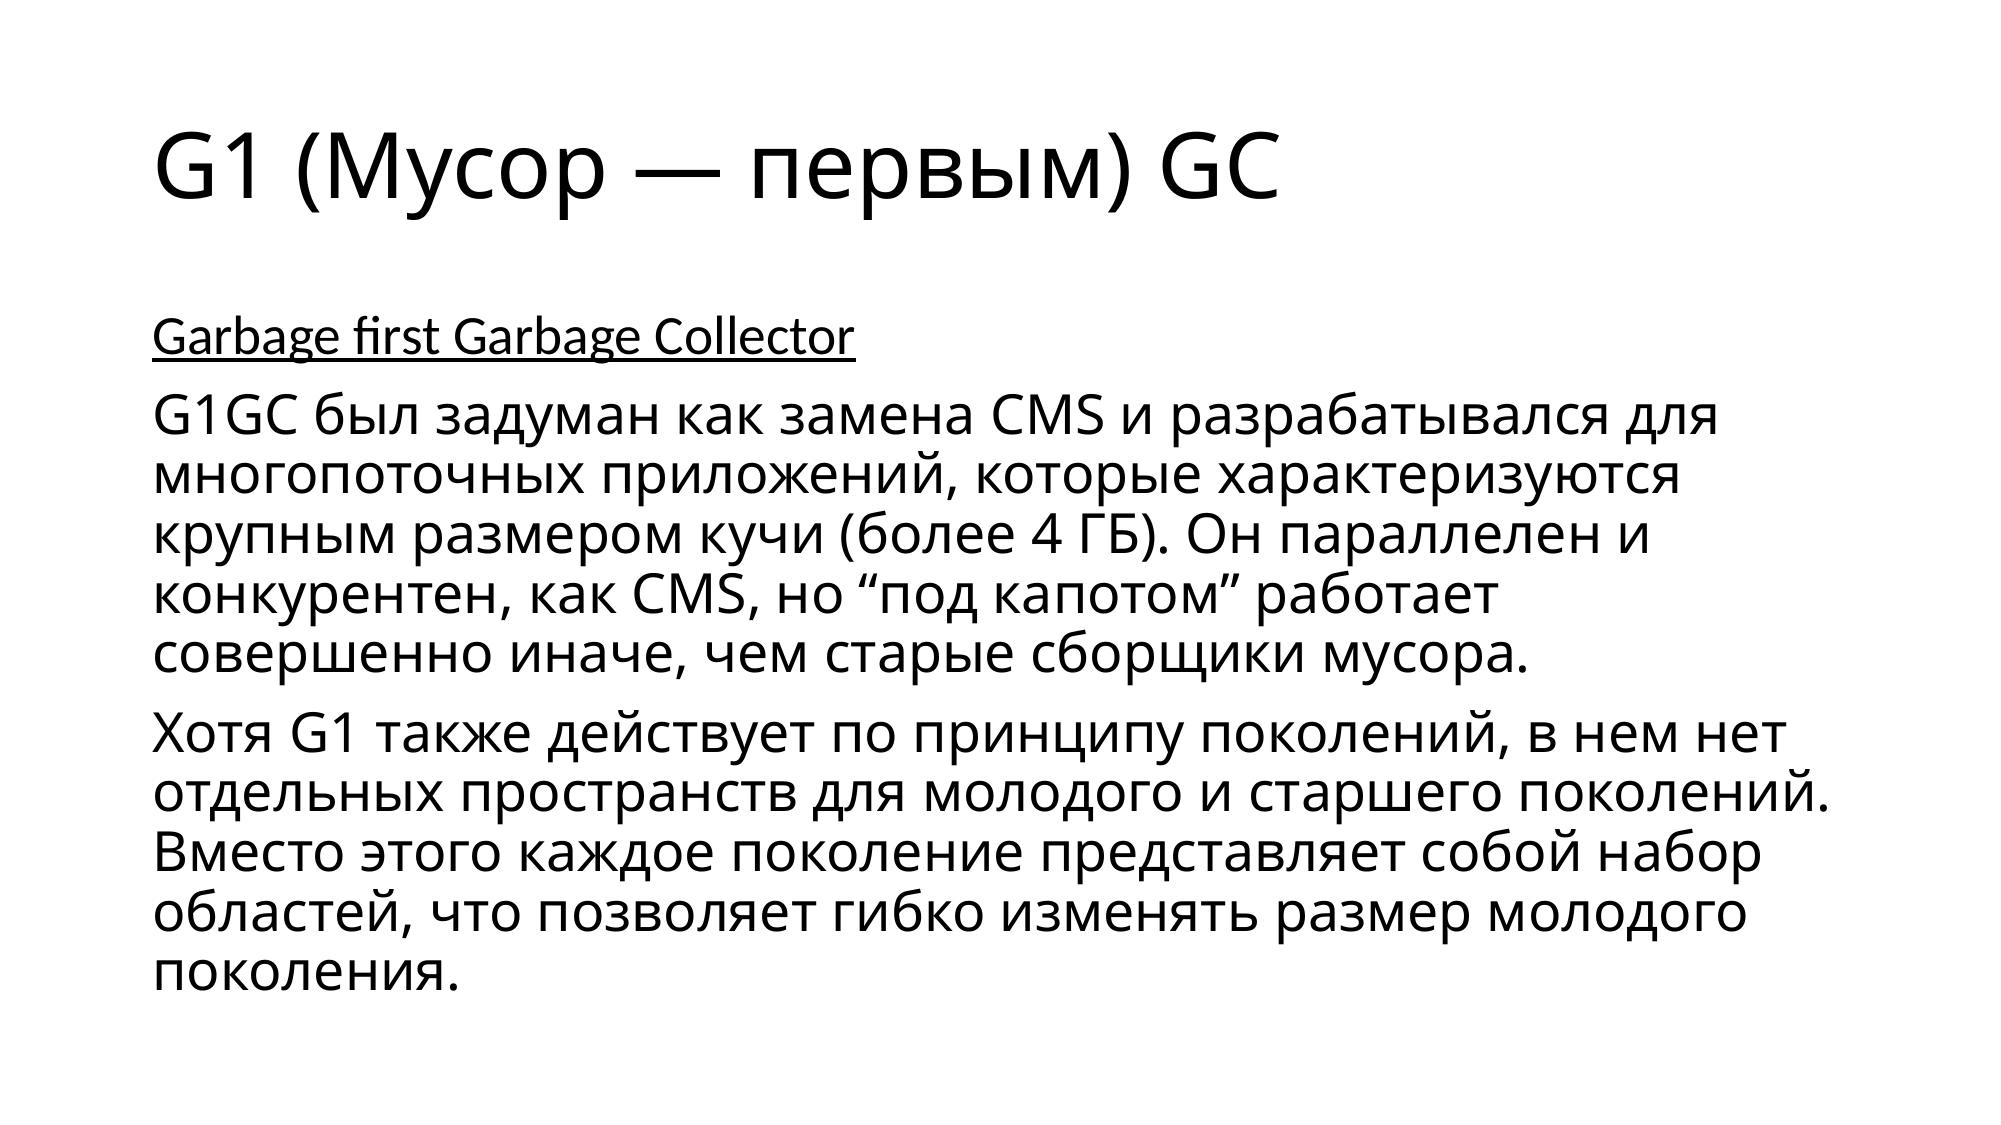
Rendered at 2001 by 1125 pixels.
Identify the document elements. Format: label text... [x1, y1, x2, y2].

list Garbage first Garbage Collector G1GC был задуман как замена CMS и разрабатывался для многопоточных приложений, которые характеризуются крупным размером кучи (более 4 ГБ). Он параллелен и конкурентен, как CMS, но “под капотом” работает совершенно иначе, чем старые сборщики мусора. Хотя G1 также действует по принципу поколений, в нем нет отдельных пространств для молодого и старшего поколений. Вместо этого каждое поколение представляет собой набор областей, что позволяет гибко изменять размер молодого поколения. [137, 299, 1863, 1014]
title G1 (Мусор — первым) GC [137, 59, 1863, 278]
